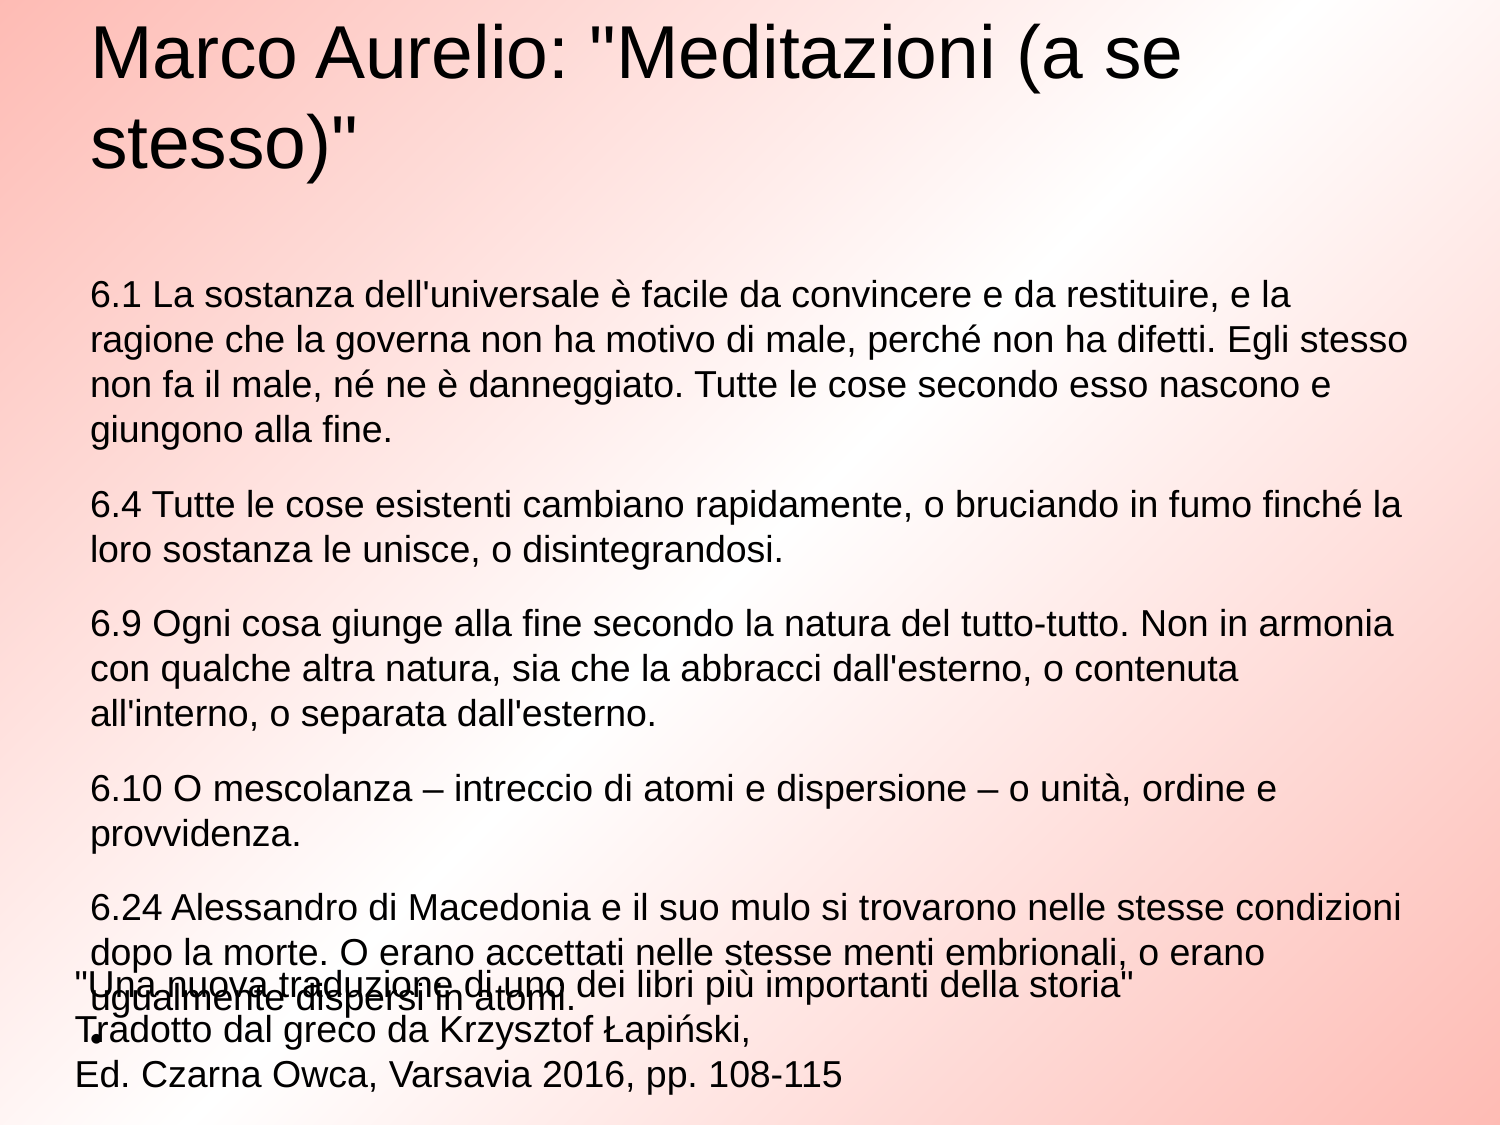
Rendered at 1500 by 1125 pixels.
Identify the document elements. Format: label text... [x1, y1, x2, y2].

text_box "Una nuova traduzione di uno dei libri più importanti della storia" Tradotto dal greco da Krzysztof Łapiński, Ed. Czarna Owca, Varsavia 2016, pp. 108-115 [59, 952, 1150, 1102]
list 6.1 La sostanza dell'universale è facile da convincere e da restituire, e la ragione che la governa non ha motivo di male, perché non ha difetti. Egli stesso non fa il male, né ne è danneggiato. Tutte le cose secondo esso nascono e giungono alla fine. 6.4 Tutte le cose esistenti cambiano rapidamente, o bruciando in fumo finché la loro sostanza le unisce, o disintegrandosi. 6.9 Ogni cosa giunge alla fine secondo la natura del tutto-tutto. Non in armonia con qualche altra natura, sia che la abbracci dall'esterno, o contenuta all'interno, o separata dall'esterno. 6.10 O mescolanza – intreccio di atomi e dispersione – o unità, ordine e provvidenza. 6.24 Alessandro di Macedonia e il suo mulo si trovarono nelle stesse condizioni dopo la morte. O erano accettati nelle stesse menti embrionali, o erano ugualmente dispersi in atomi. [75, 262, 1425, 941]
title Marco Aurelio: "Meditazioni (a se stesso)" [75, 45, 1425, 233]
